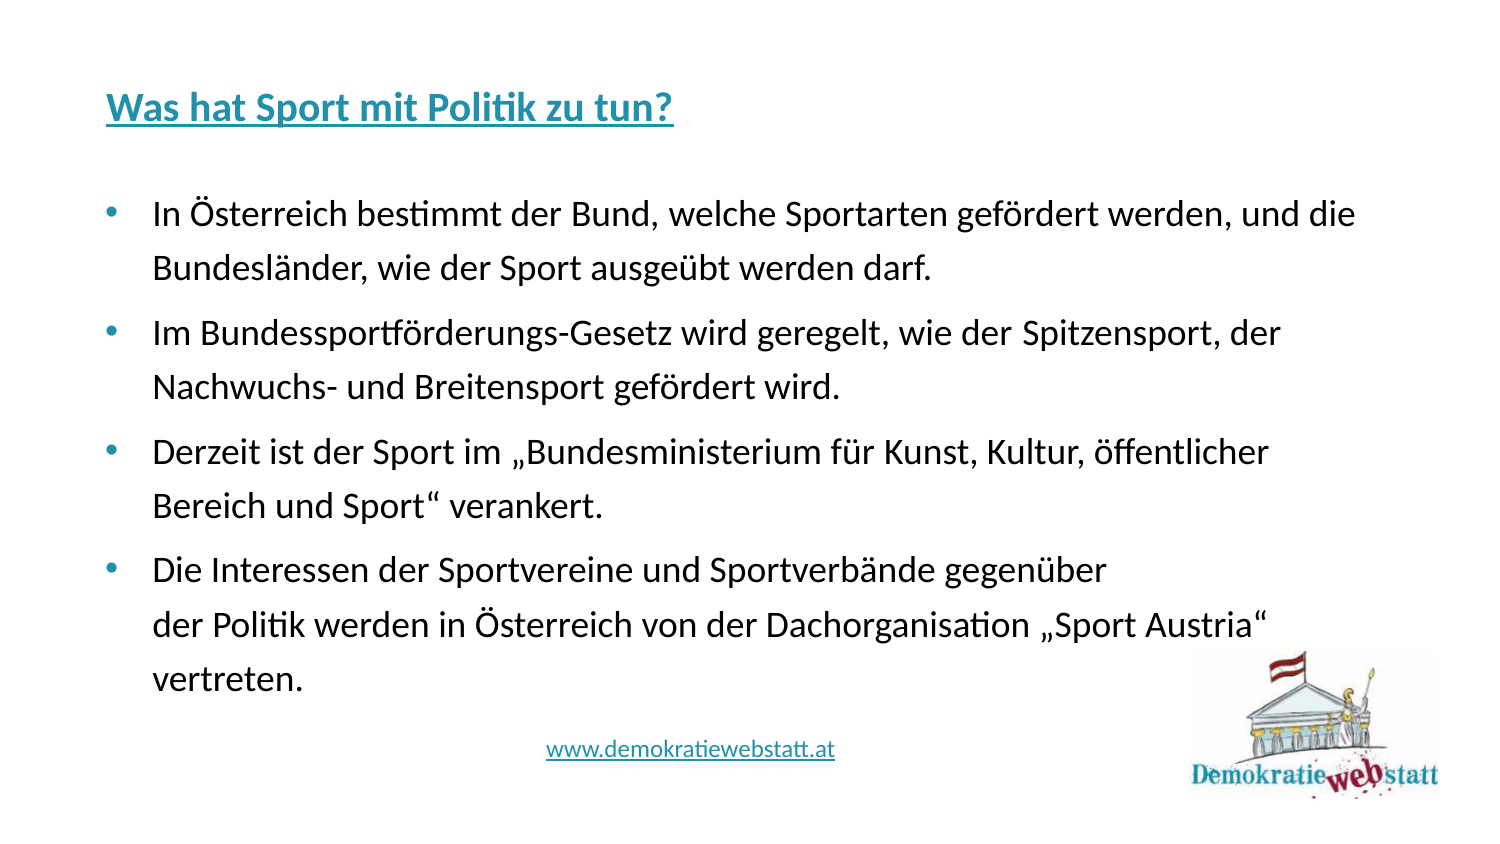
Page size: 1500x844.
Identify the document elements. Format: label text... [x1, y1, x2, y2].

list In Österreich bestimmt der Bund, welche Sportarten gefördert werden, und die Bundesländer, wie der Sport ausgeübt werden darf. Im Bundessportförderungs-Gesetz wird geregelt, wie der Spitzensport, der Nachwuchs- und Breitensport gefördert wird. Derzeit ist der Sport im „Bundesministerium für Kunst, Kultur, öffentlicher Bereich und Sport“ verankert. Die Interessen der Sportvereine und Sportverbände gegenüber der Politik werden in Österreich von der Dachorganisation „Sport Austria“ vertreten. [105, 180, 1393, 686]
title Was hat Sport mit Politik zu tun? [106, 79, 1276, 180]
picture [1188, 651, 1438, 799]
text_box www.demokratiewebstatt.at [531, 725, 851, 770]
